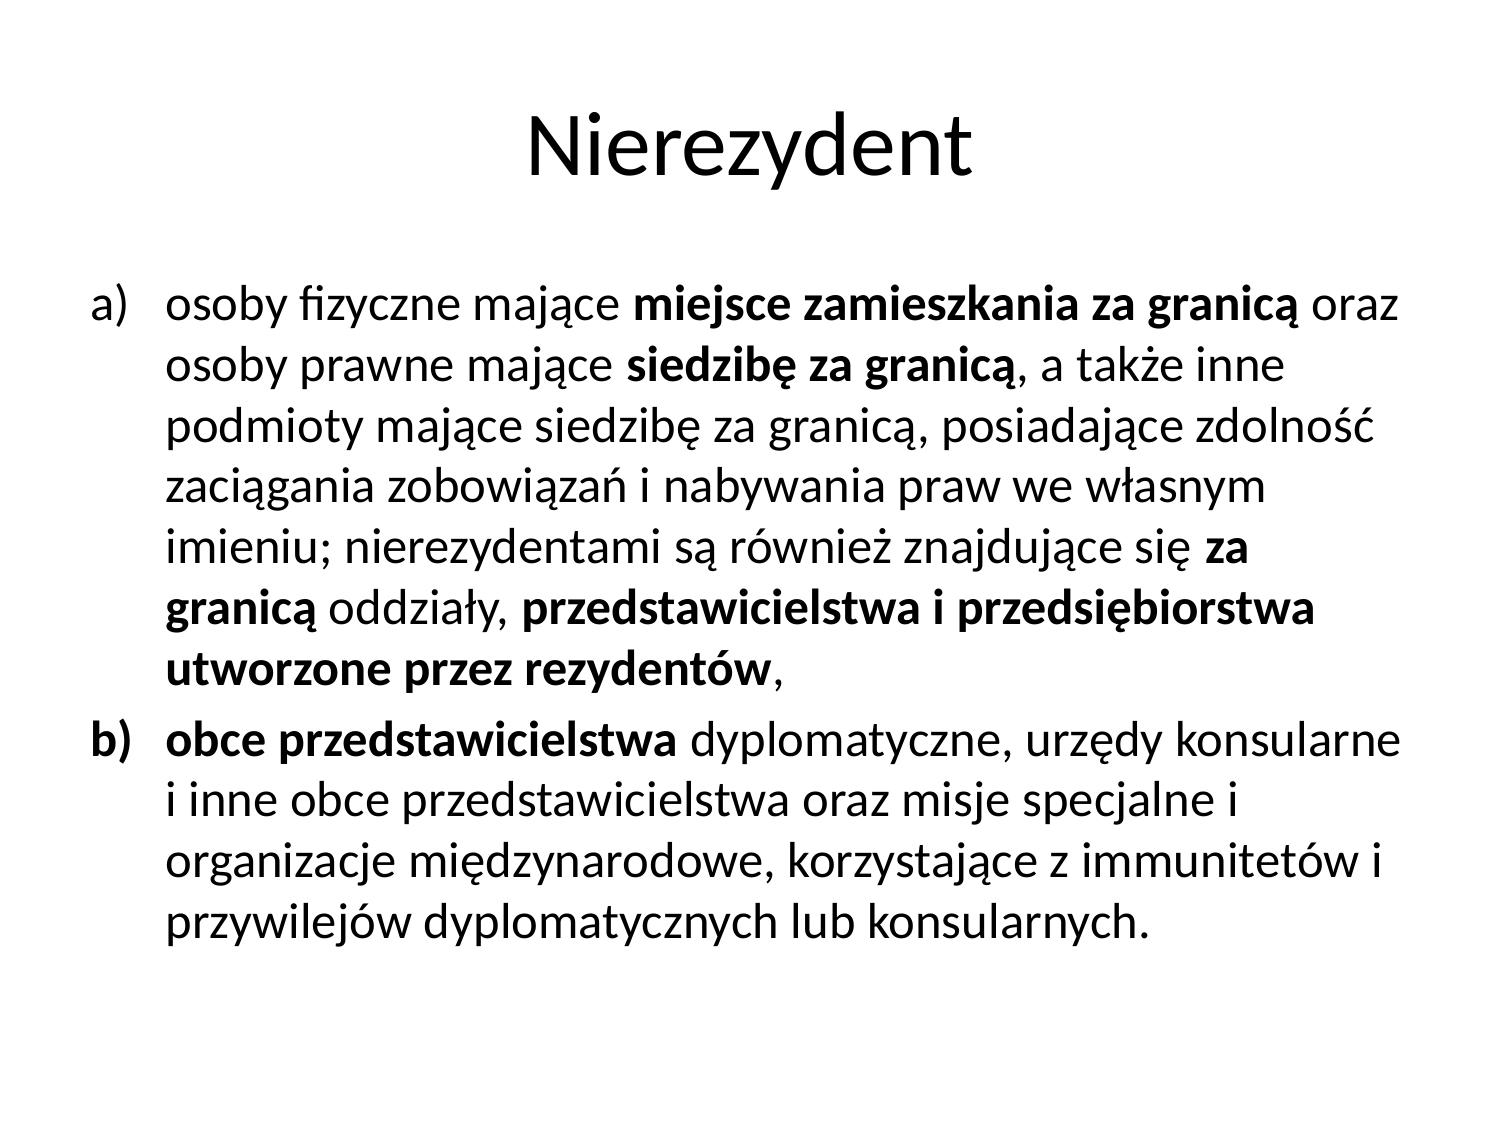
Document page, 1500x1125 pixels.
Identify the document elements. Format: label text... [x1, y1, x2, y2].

list osoby fizyczne mające miejsce zamieszkania za granicą oraz osoby prawne mające siedzibę za granicą, a także inne podmioty mające siedzibę za granicą, posiadające zdolność zaciągania zobowiązań i nabywania praw we własnym imieniu; nierezydentami są również znajdujące się za granicą oddziały, przedstawicielstwa i przedsiębiorstwa utworzone przez rezydentów, obce przedstawicielstwa dyplomatyczne, urzędy konsularne i inne obce przedstawicielstwa oraz misje specjalne i organizacje międzynarodowe, korzystające z immunitetów i przywilejów dyplomatycznych lub konsularnych. [75, 262, 1425, 1005]
title Nierezydent [75, 45, 1425, 233]
